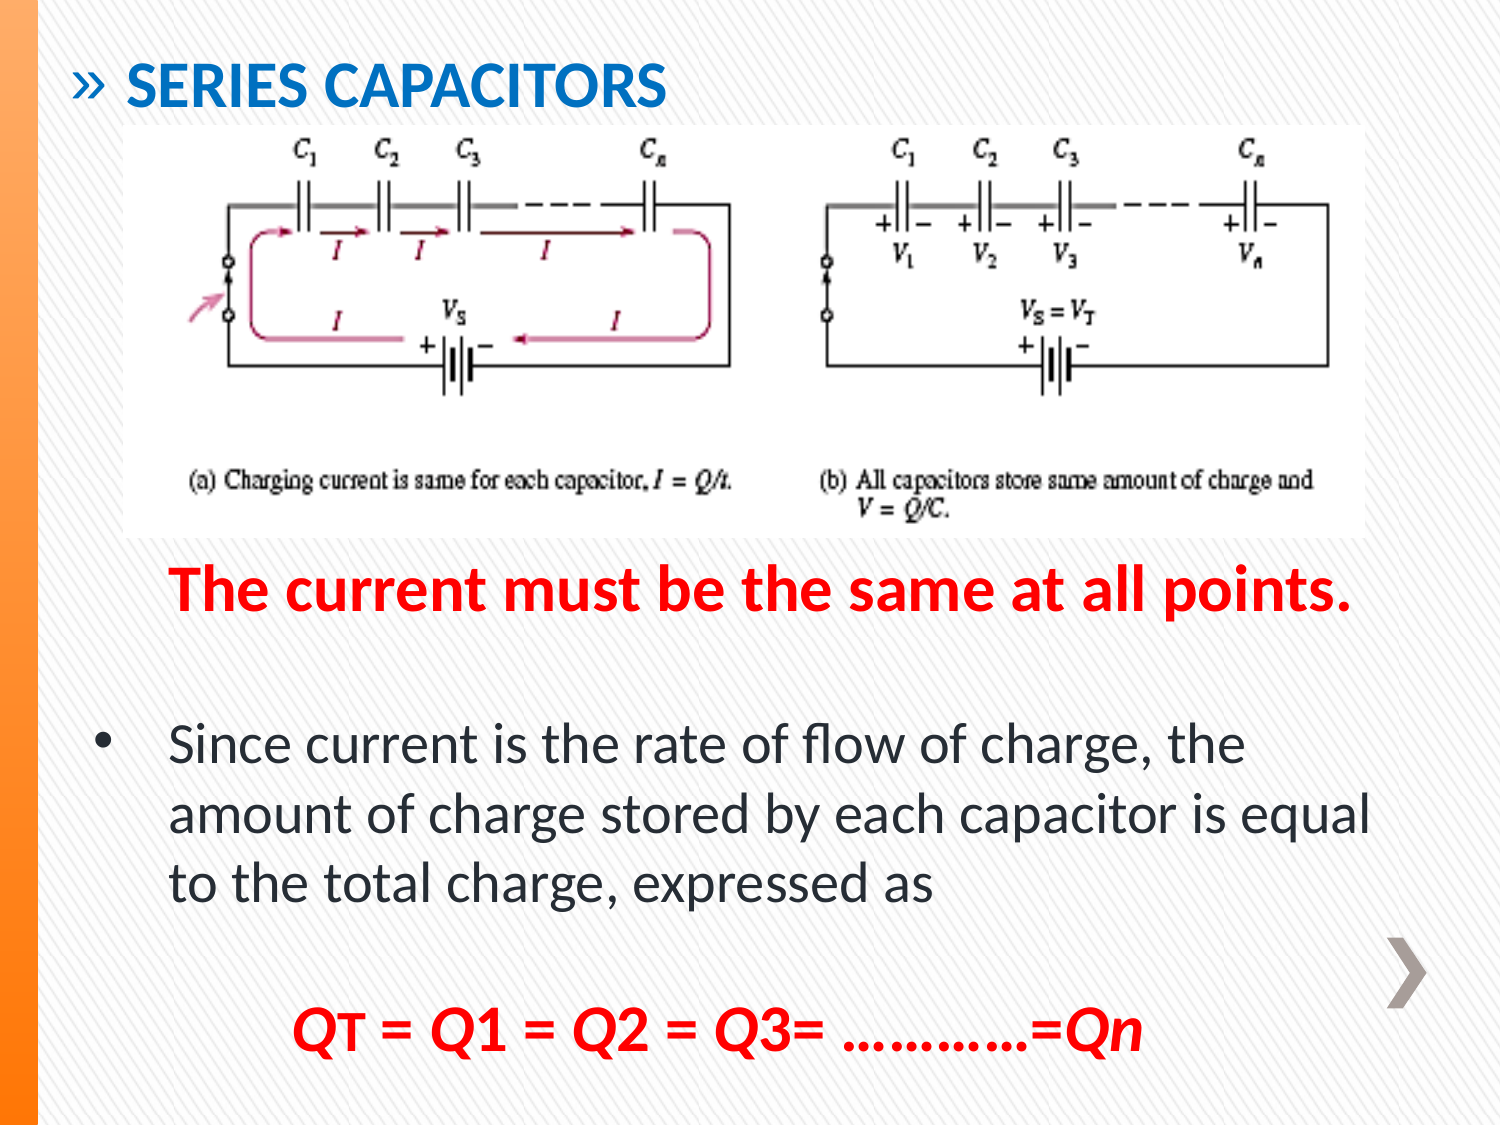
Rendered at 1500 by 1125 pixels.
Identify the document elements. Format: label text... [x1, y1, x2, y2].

text_box The current must be the same at all points. Since current is the rate of flow of charge, the amount of charge stored by each capacitor is equal to the total charge, expressed as QT = Q1 = Q2 = Q3= …………=Qn [78, 537, 1424, 1072]
subtitle SERIES CAPACITORS [55, 33, 1424, 189]
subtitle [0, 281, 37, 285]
picture [123, 125, 1365, 538]
